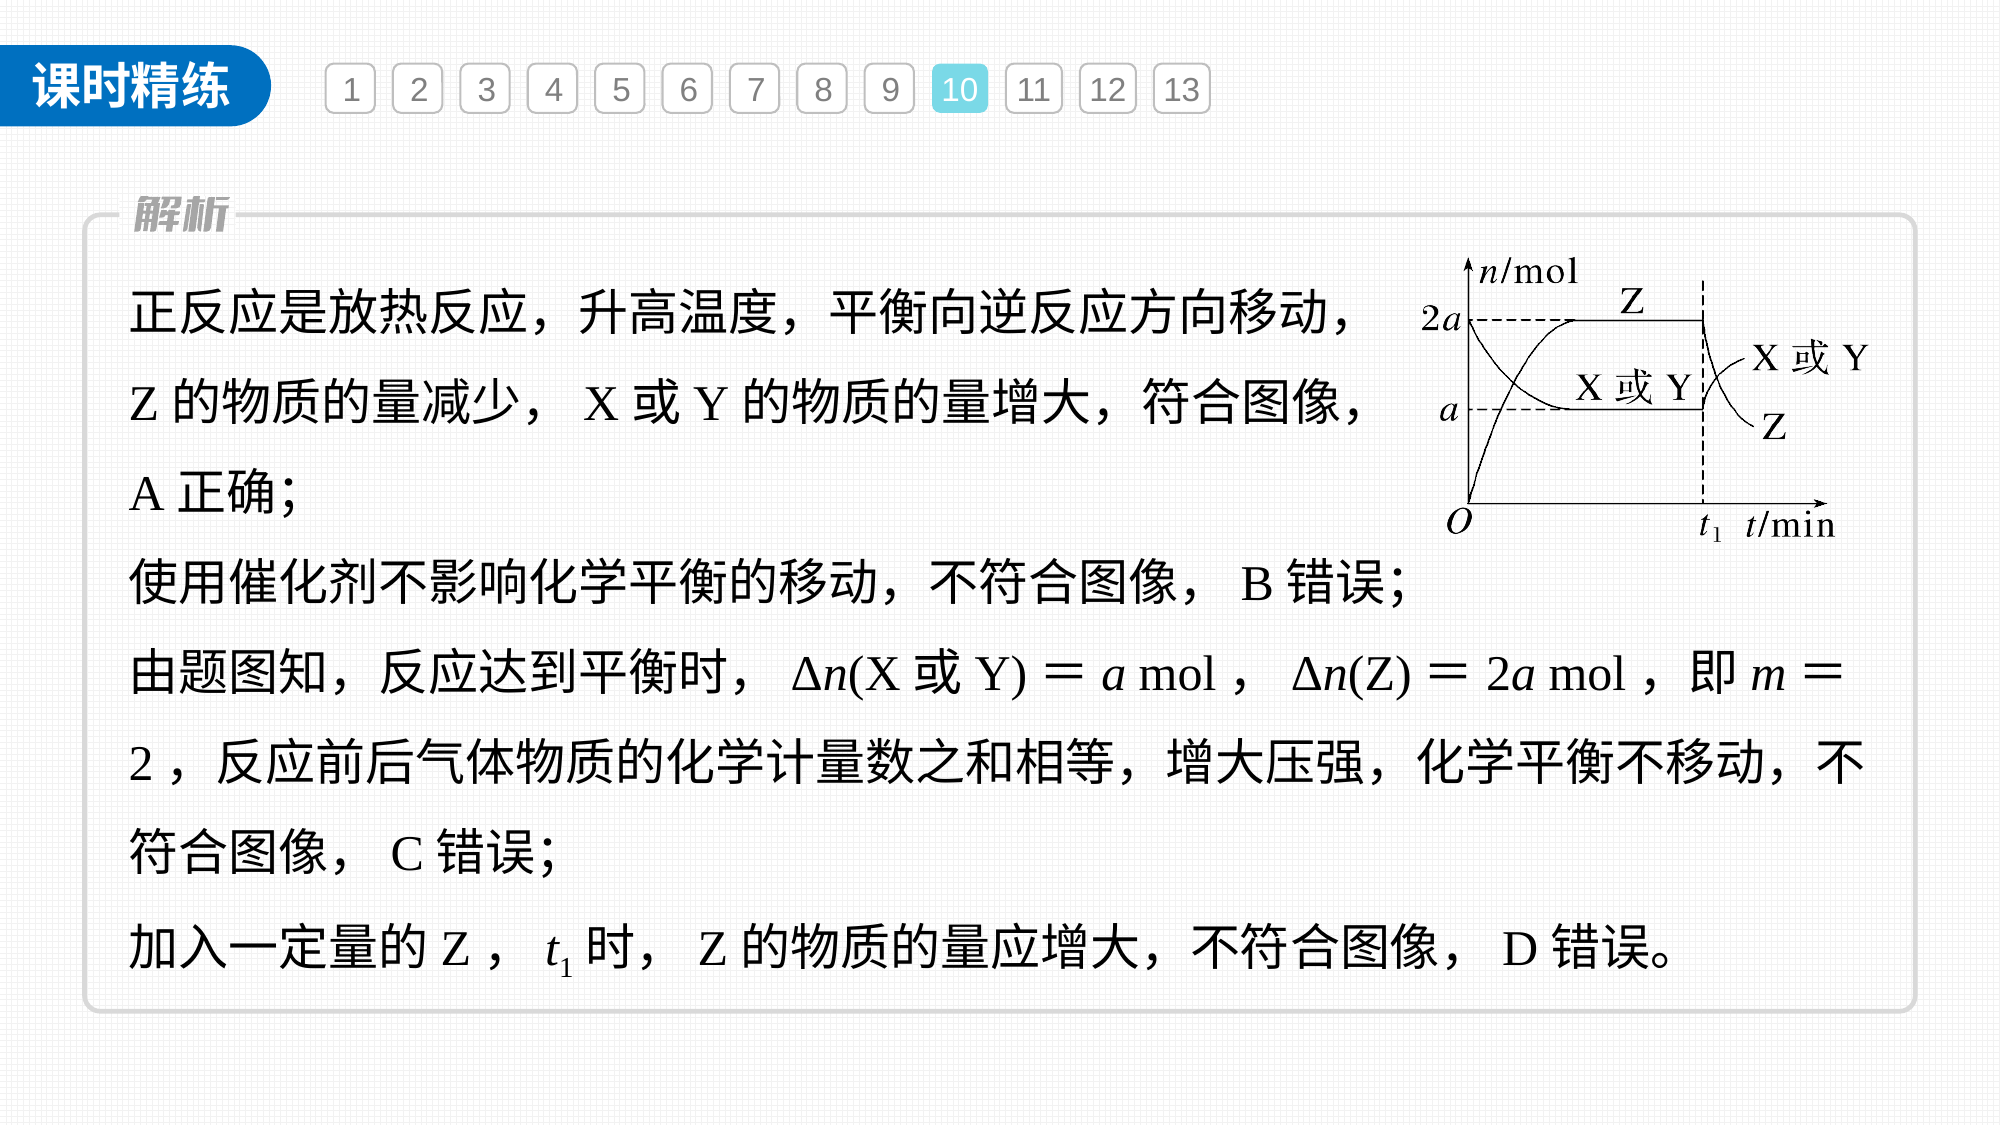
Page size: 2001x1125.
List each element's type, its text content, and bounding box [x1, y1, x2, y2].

text_box 7 [728, 62, 781, 114]
text_box 13 [1152, 62, 1211, 114]
text_box 5 [594, 62, 646, 114]
text_box 2 [391, 62, 444, 114]
text_box 11 [1004, 62, 1064, 114]
text_box 6 [661, 62, 713, 114]
text_box 8 [796, 62, 848, 114]
text_box 4 [526, 62, 579, 114]
text_box 3 [459, 62, 511, 114]
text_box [84, 196, 1916, 1012]
text_box 12 [1078, 62, 1138, 114]
text_box 9 [863, 62, 916, 114]
text_box 1 [324, 62, 376, 114]
text_box 10 [930, 62, 990, 114]
